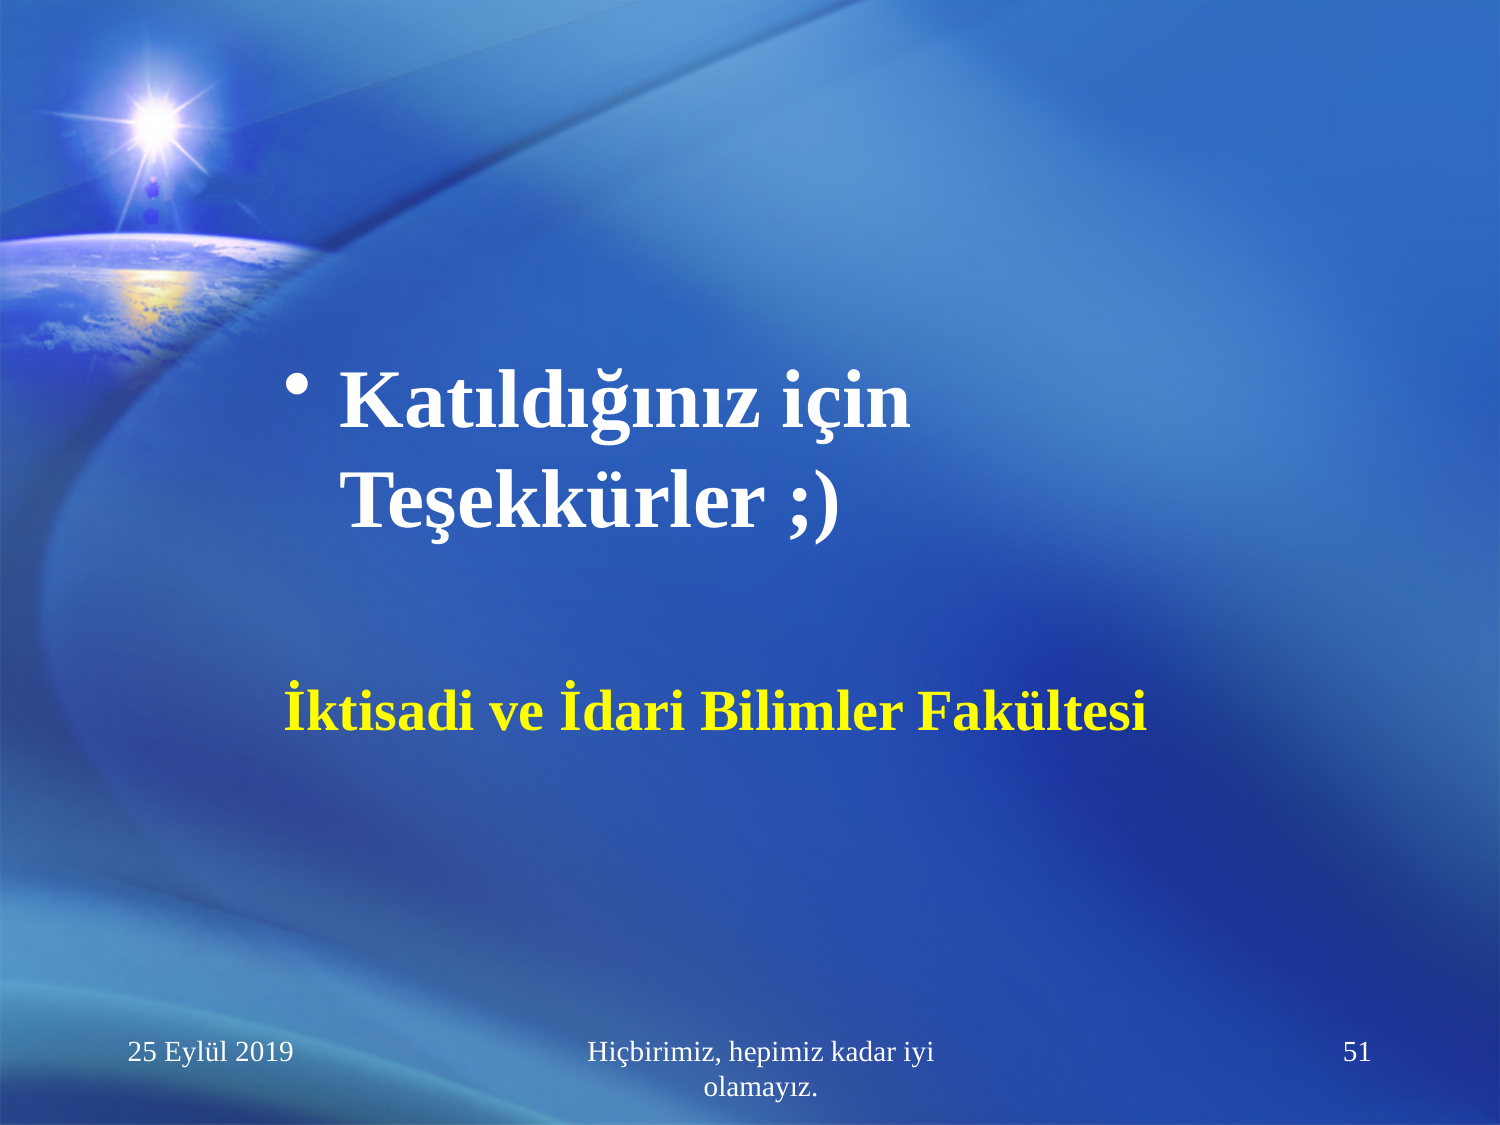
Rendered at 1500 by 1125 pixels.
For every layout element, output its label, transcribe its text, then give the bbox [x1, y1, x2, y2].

picture [0, 0, 1500, 1125]
slide_number 51 [1074, 1024, 1388, 1101]
slide_number 25 Eylül 2019 [112, 1024, 426, 1101]
list Katıldığınız için Teşekkürler ;) İktisadi ve İdari Bilimler Fakültesi [268, 219, 1307, 921]
footer Hiçbirimiz, hepimiz kadar iyi olamayız. [512, 1024, 1011, 1101]
